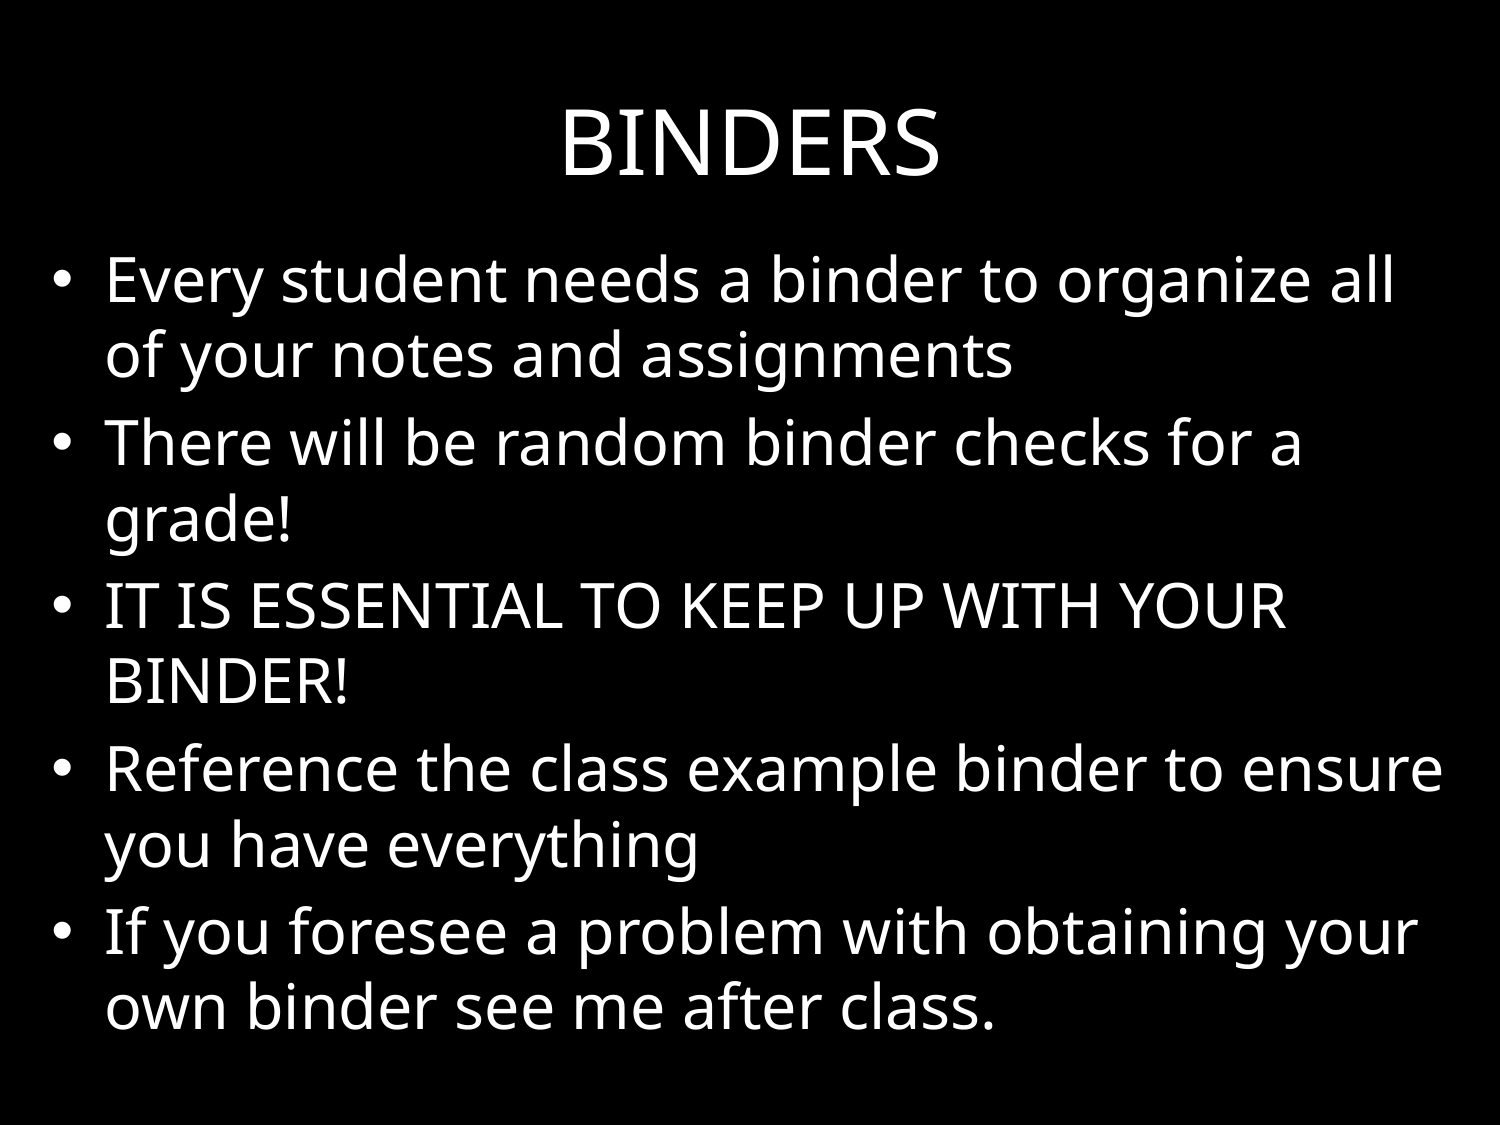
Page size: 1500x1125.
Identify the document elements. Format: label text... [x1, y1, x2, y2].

title BINDERS [75, 45, 1425, 232]
list Every student needs a binder to organize all of your notes and assignments There will be random binder checks for a grade! IT IS ESSENTIAL TO KEEP UP WITH YOUR BINDER! Reference the class example binder to ensure you have everything If you foresee a problem with obtaining your own binder see me after class. [36, 232, 1464, 1050]
